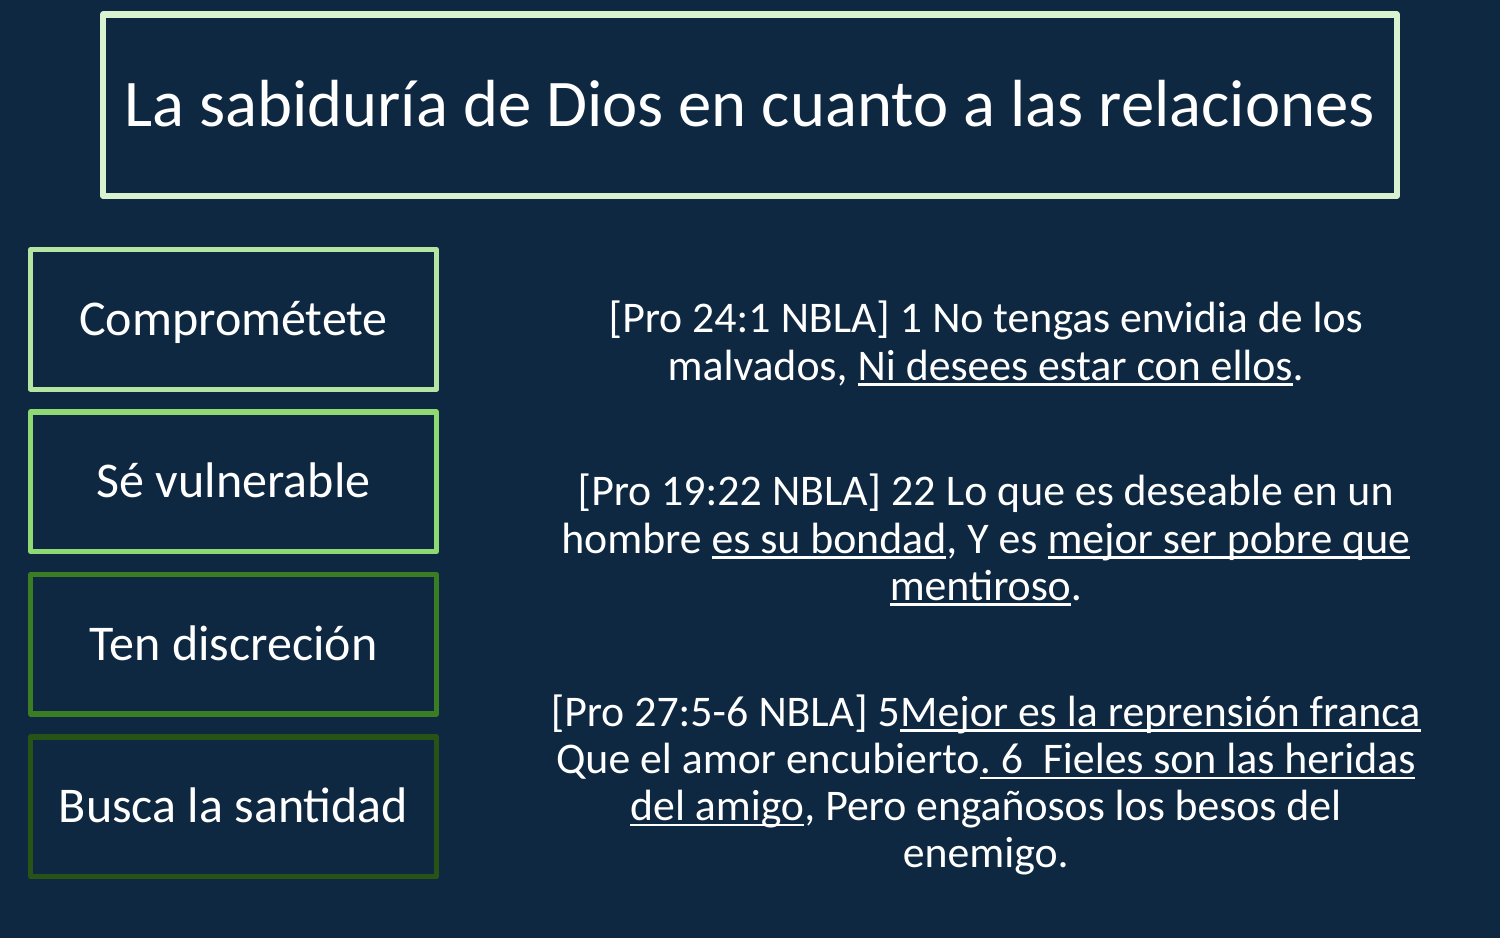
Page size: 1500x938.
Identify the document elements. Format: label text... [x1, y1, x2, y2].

text_box Sé vulnerable [30, 411, 437, 552]
text_box Busca la santidad [30, 736, 437, 877]
list [Pro 24:1 NBLA] 1 No tengas envidia de los malvados, Ni desees estar con ellos. [Pro 19:22 NBLA] 22 Lo que es deseable en un hombre es su bondad, Y es mejor ser pobre que mentiroso. [Pro 27:5-6 NBLA] 5Mejor es la reprensión franca Que el amor encubierto. 6 Fieles son las heridas del amigo, Pero engañosos los besos del enemigo. [532, 249, 1439, 923]
list Comprométete [30, 249, 437, 390]
text_box Ten discreción [30, 574, 437, 715]
title La sabiduría de Dios en cuanto a las relaciones [103, 14, 1397, 196]
